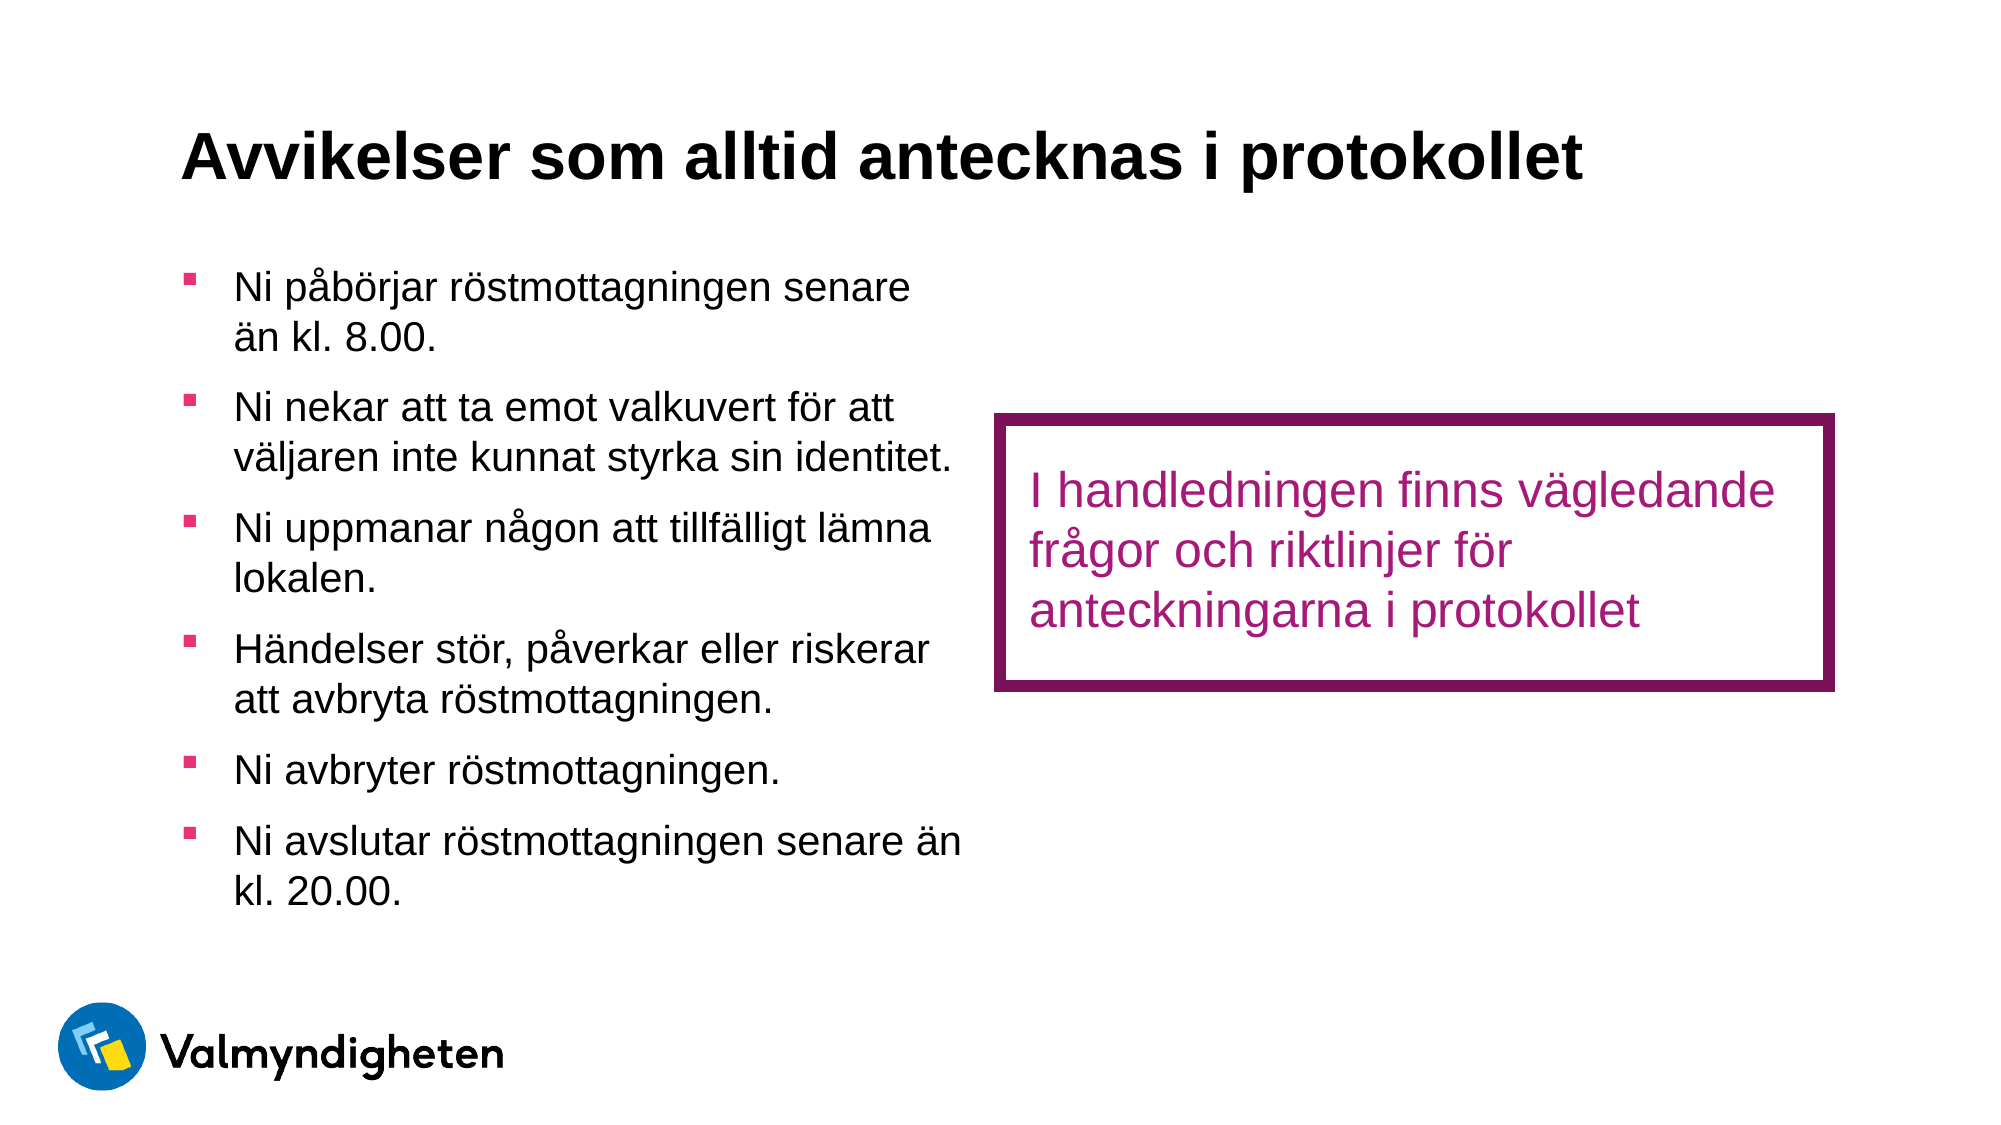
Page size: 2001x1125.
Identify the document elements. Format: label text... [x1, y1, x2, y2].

title Avvikelser som alltid antecknas i protokollet [165, 83, 1835, 202]
text_box [999, 418, 1830, 687]
list [1015, 251, 1835, 965]
text_box I handledningen finns vägledande frågor och riktlinjer för anteckningarna i protokollet [1015, 449, 1810, 645]
list Ni påbörjar röstmottagningen senare än kl. 8.00. Ni nekar att ta emot valkuvert för att väljaren inte kunnat styrka sin identitet. Ni uppmanar någon att tillfälligt lämna lokalen. Händelser stör, påverkar eller riskerar att avbryta röstmottagningen. Ni avbryter röstmottagningen. Ni avslutar röstmottagningen senare än kl. 20.00. [165, 251, 985, 966]
picture [26, 972, 535, 1125]
